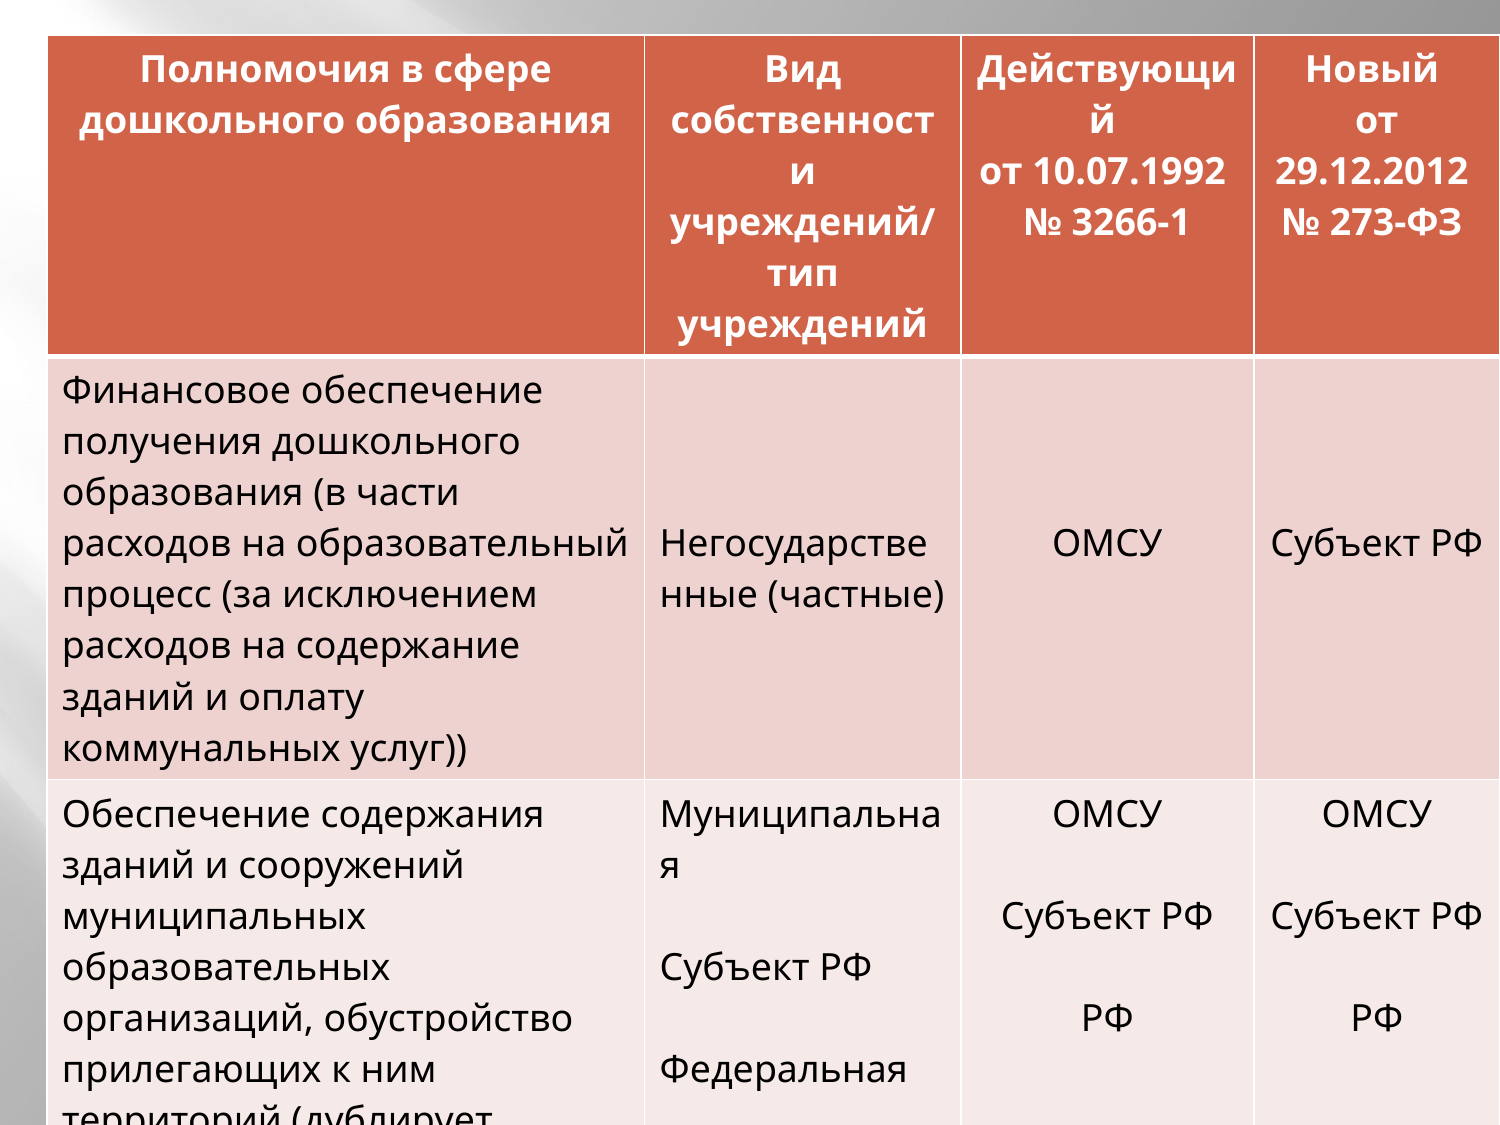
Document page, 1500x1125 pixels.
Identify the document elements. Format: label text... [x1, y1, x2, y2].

table_header Новый от 29.12.2012 № 273-ФЗ [1255, 36, 1499, 354]
table_header Действующий от 10.07.1992 № 3266-1 [962, 36, 1253, 354]
table_header Полномочия в сфере дошкольного образования [48, 36, 644, 354]
table_cell Негосударственные (частные) [645, 359, 960, 779]
table_cell ОМСУ Субъект РФ РФ [962, 780, 1253, 1125]
table_cell ОМСУ [962, 359, 1253, 779]
table_cell Обеспечение содержания зданий и сооружений муниципальных образовательных организаций, обустройство прилегающих к ним территорий (дублирует организацию представления) [48, 780, 644, 1125]
table_cell Муниципальная Субъект РФ Федеральная [645, 780, 960, 1125]
table_header Вид собственности учреждений/ тип учреждений [645, 36, 960, 354]
table_cell Финансовое обеспечение получения дошкольного образования (в части расходов на образовательный процесс (за исключением расходов на содержание зданий и оплату коммунальных услуг)) [48, 359, 644, 779]
table_cell Субъект РФ [1255, 359, 1499, 779]
table_cell ОМСУ Субъект РФ РФ [1255, 780, 1499, 1125]
